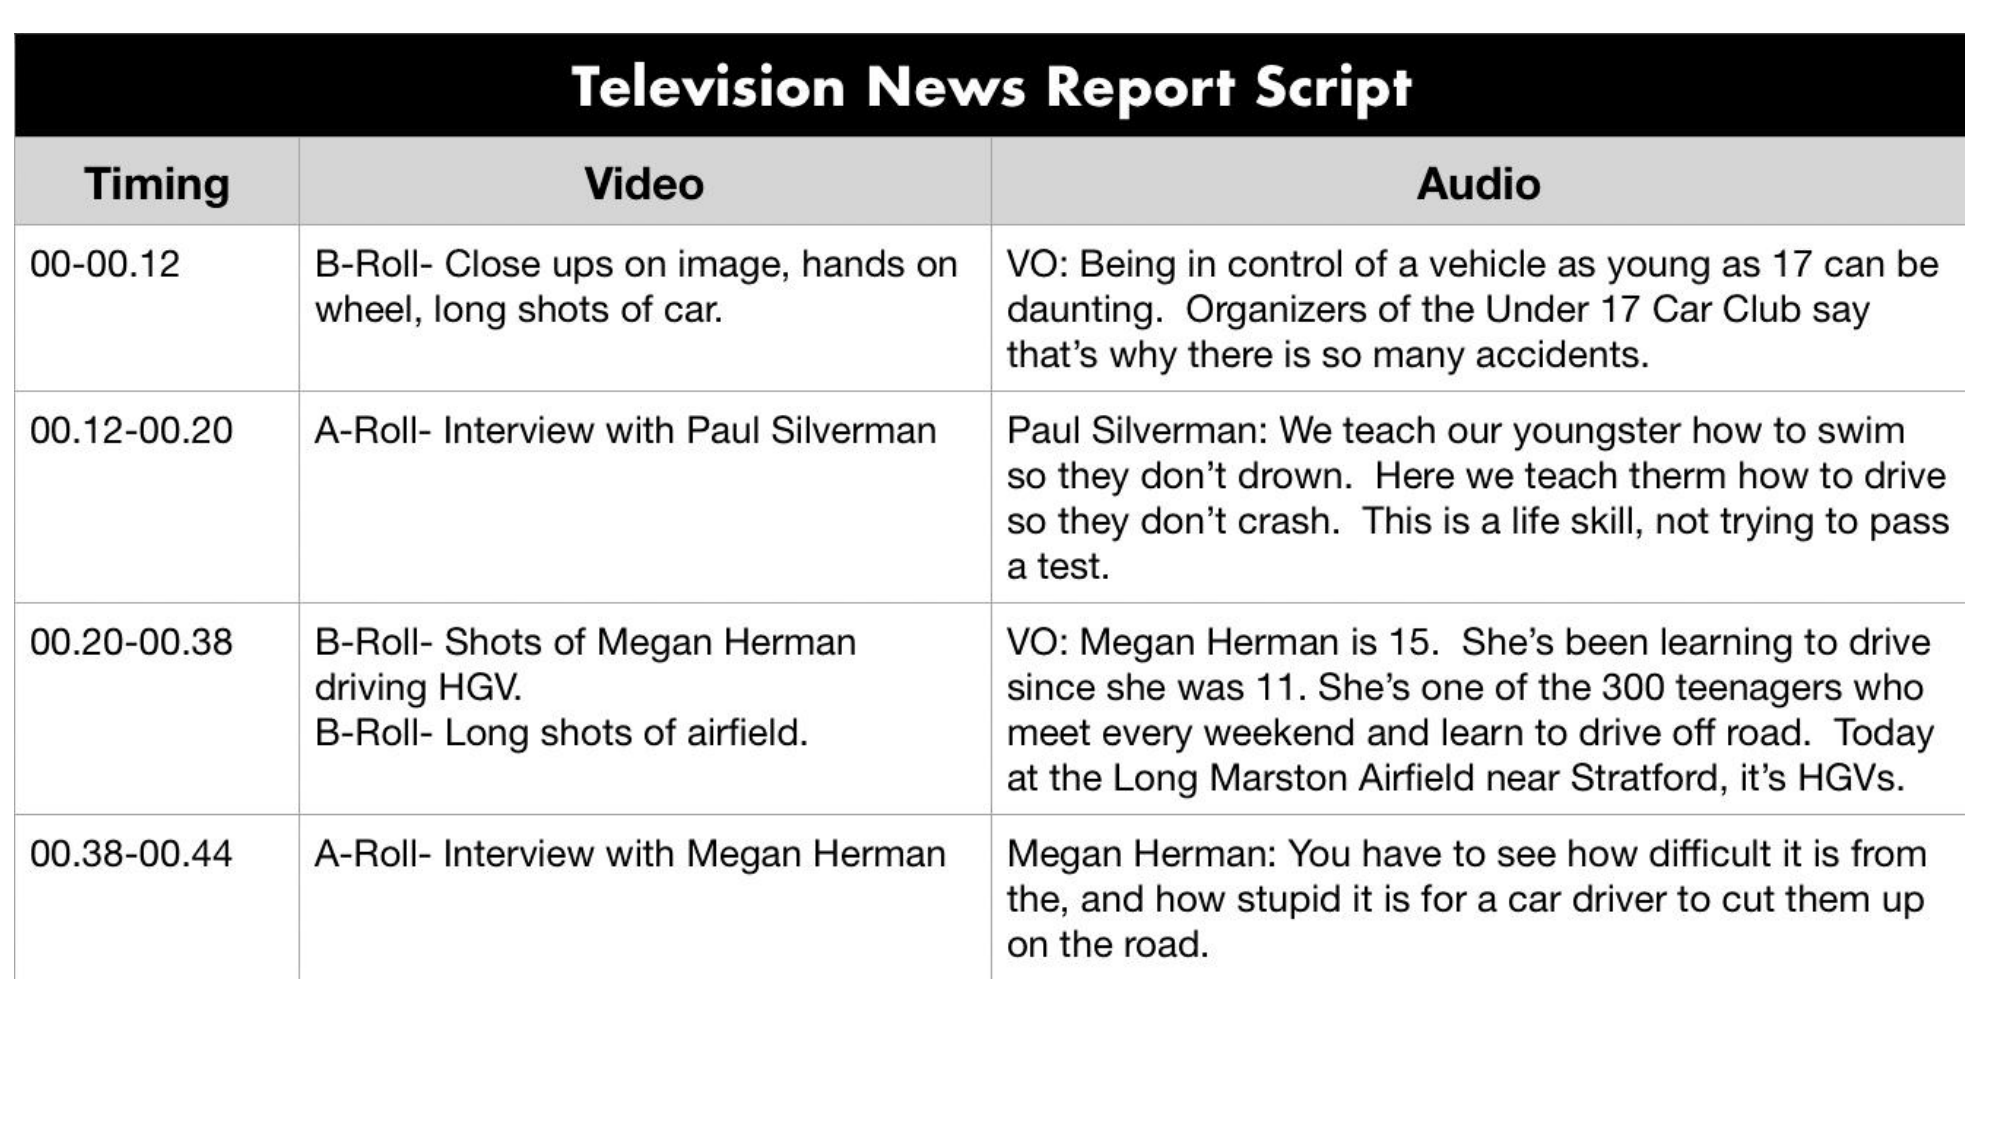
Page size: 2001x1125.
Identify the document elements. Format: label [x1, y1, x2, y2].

picture [14, 32, 1966, 980]
